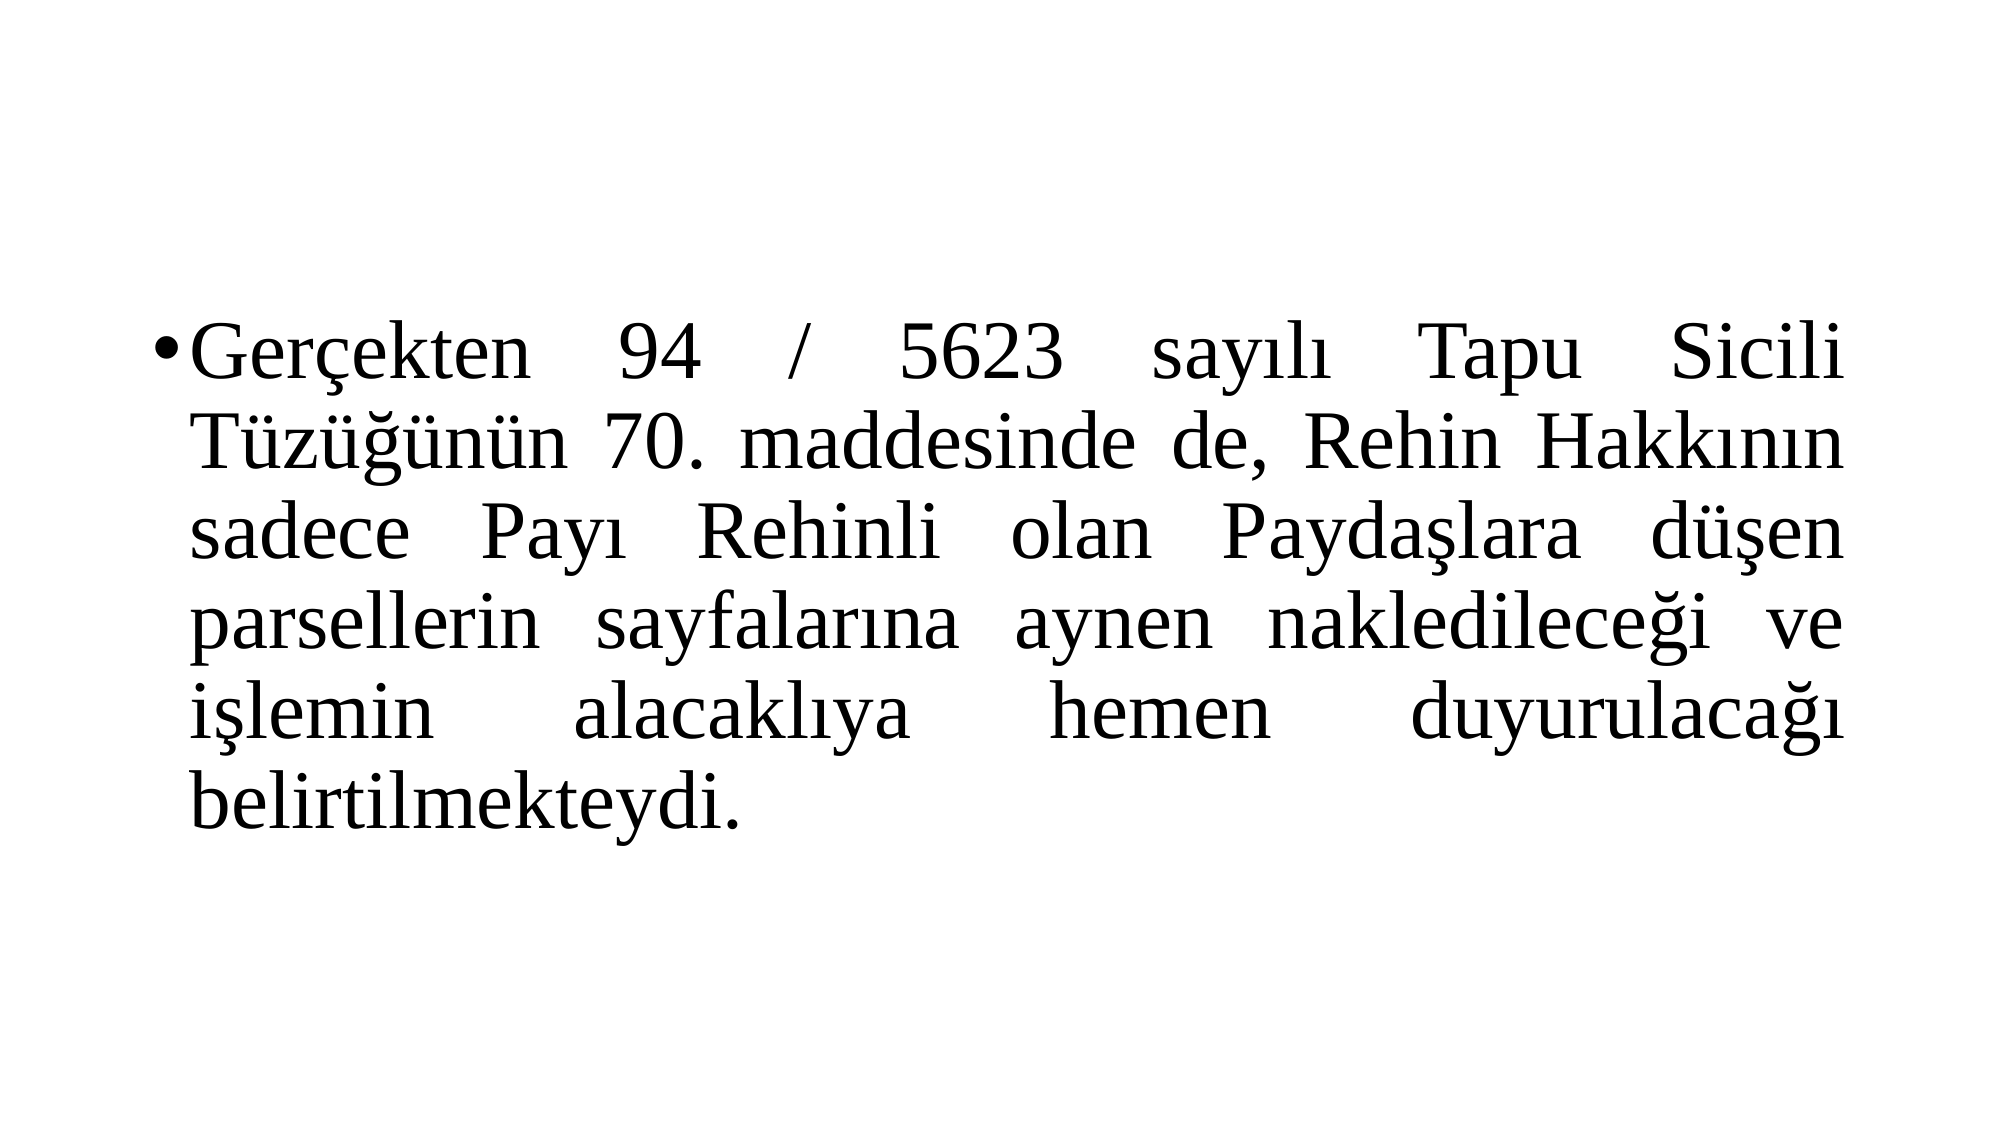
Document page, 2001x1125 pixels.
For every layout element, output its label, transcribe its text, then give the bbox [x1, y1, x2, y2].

list Gerçekten 94 / 5623 sayılı Tapu Sicili Tüzüğünün 70. maddesinde de, Rehin Hakkının sadece Payı Rehinli olan Paydaşlara düşen parsellerin sayfalarına aynen nakledileceği ve işlemin alacaklıya hemen duyurulacağı belirtilmekteydi. [137, 299, 1863, 1014]
